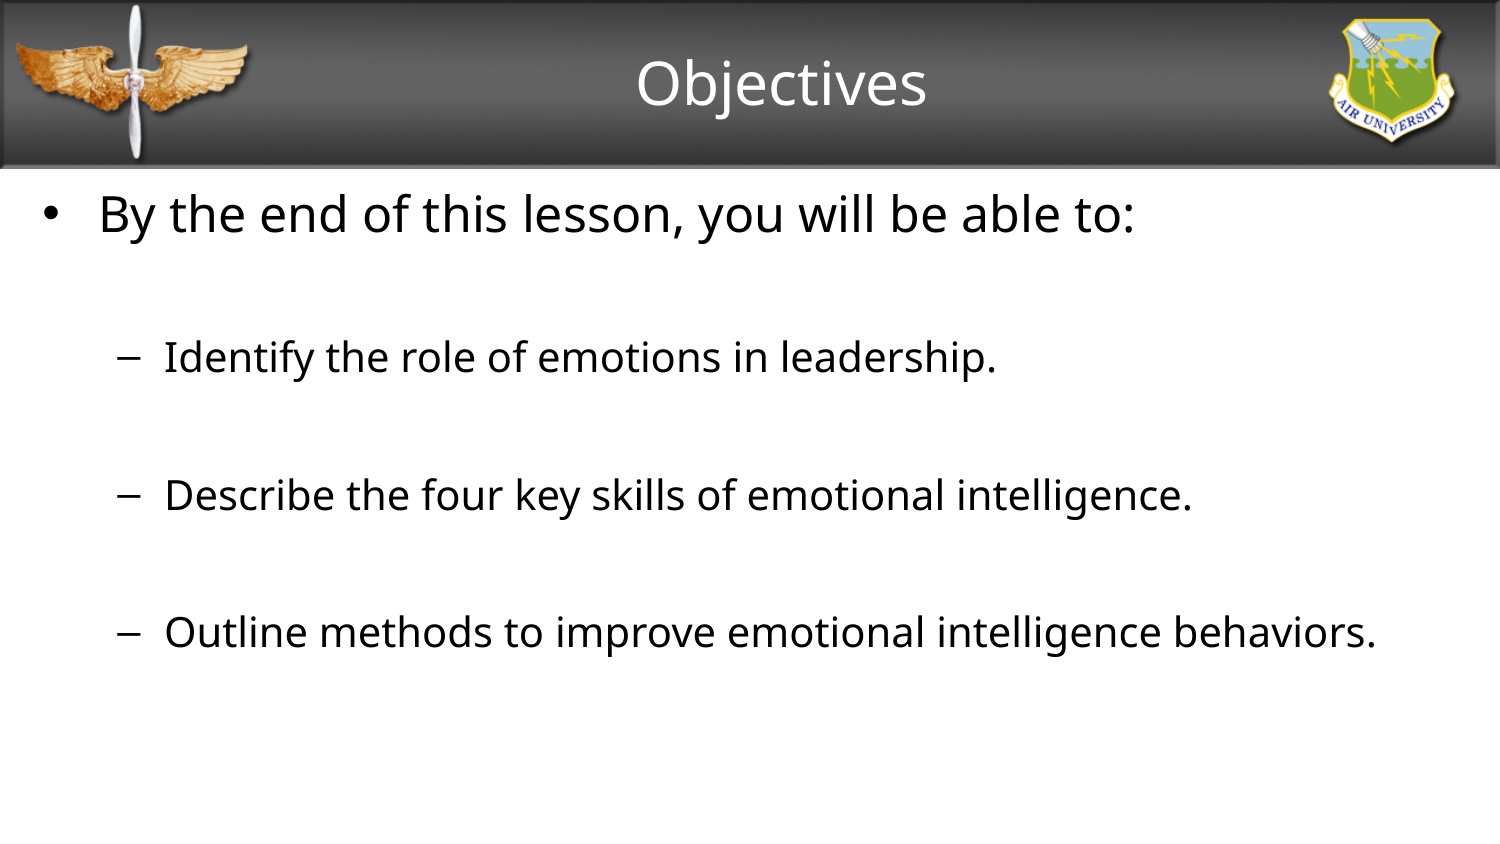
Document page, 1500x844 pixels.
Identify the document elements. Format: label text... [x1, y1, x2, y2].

picture [0, 0, 1500, 844]
title Objectives [270, 10, 1294, 153]
list By the end of this lesson, you will be able to: Identify the role of emotions in leadership. Describe the four key skills of emotional intelligence. Outline methods to improve emotional intelligence behaviors. [27, 175, 1477, 806]
